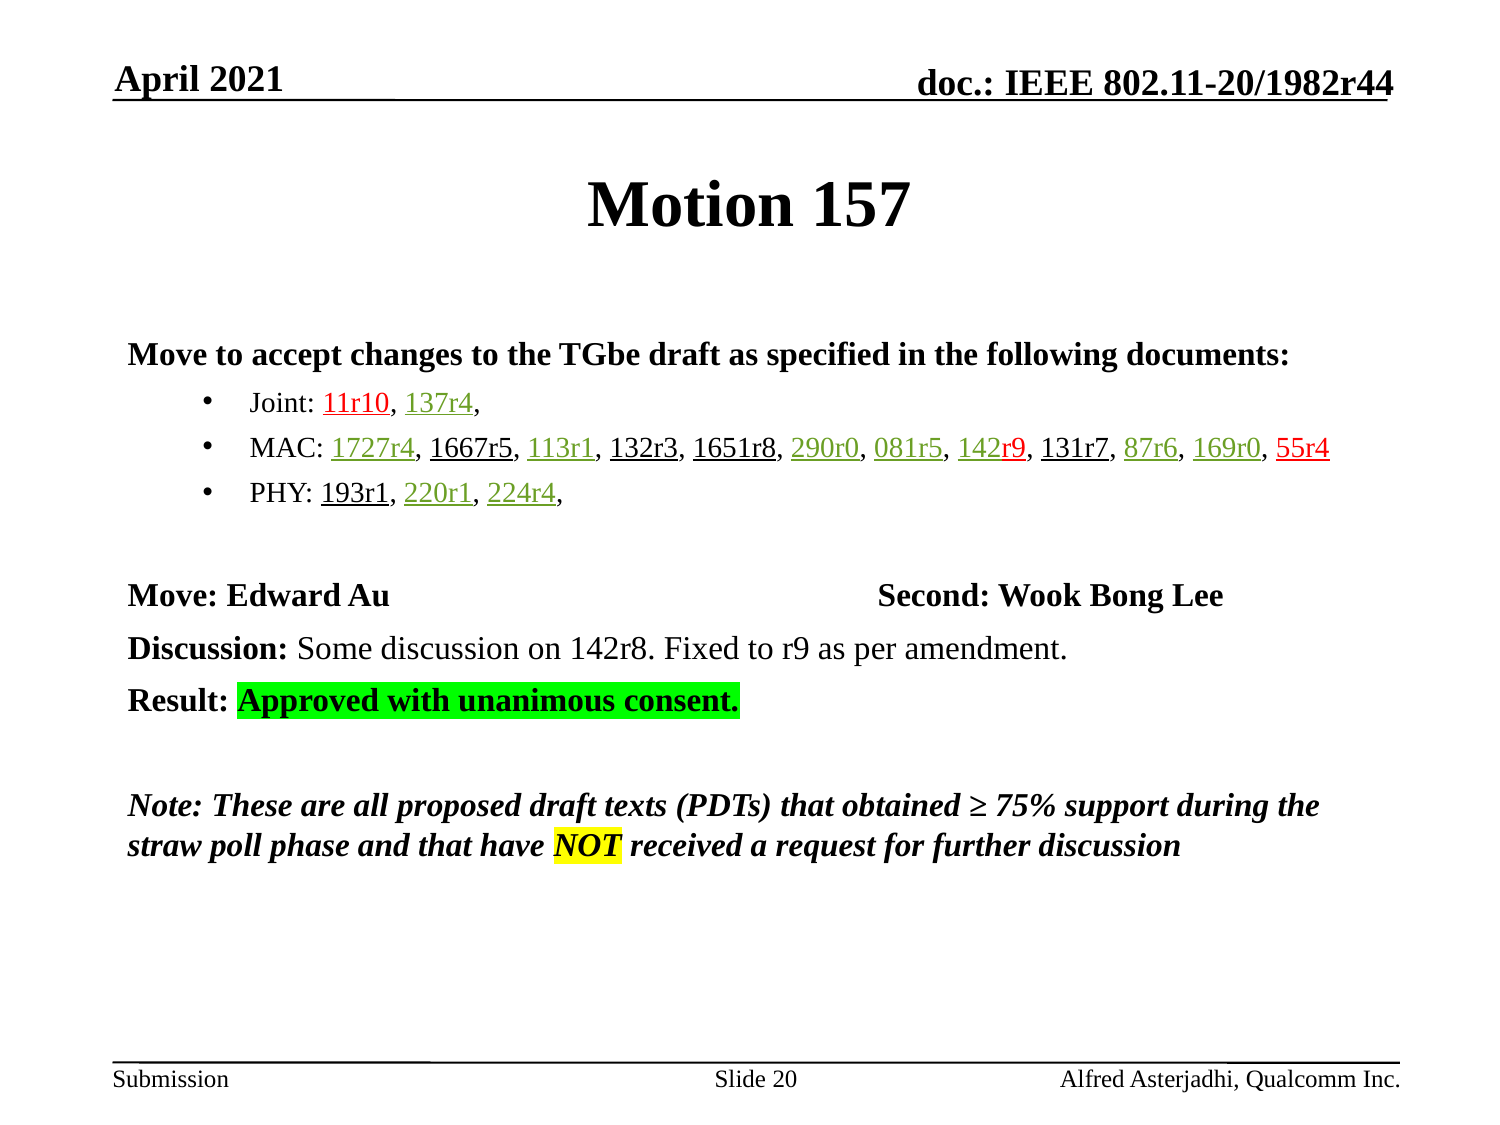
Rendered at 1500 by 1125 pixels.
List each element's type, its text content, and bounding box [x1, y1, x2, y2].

footer Alfred Asterjadhi, Qualcomm Inc. [878, 1061, 1402, 1093]
list Move to accept changes to the TGbe draft as specified in the following documents: Joint: 11r10, 137r4, MAC: 1727r4, 1667r5, 113r1, 132r3, 1651r8, 290r0, 081r5, 142r9, 131r7, 87r6, 169r0, 55r4 PHY: 193r1, 220r1, 224r4, Move: Edward Au Second: Wook Bong Lee Discussion: Some discussion on 142r8. Fixed to r9 as per amendment. Result: Approved with unanimous consent. Note: These are all proposed draft texts (PDTs) that obtained ≥ 75% support during the straw poll phase and that have NOT received a request for further discussion [112, 324, 1388, 1000]
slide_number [114, 54, 423, 100]
slide_number Slide 20 [712, 1061, 800, 1123]
title Motion 157 [112, 112, 1388, 288]
